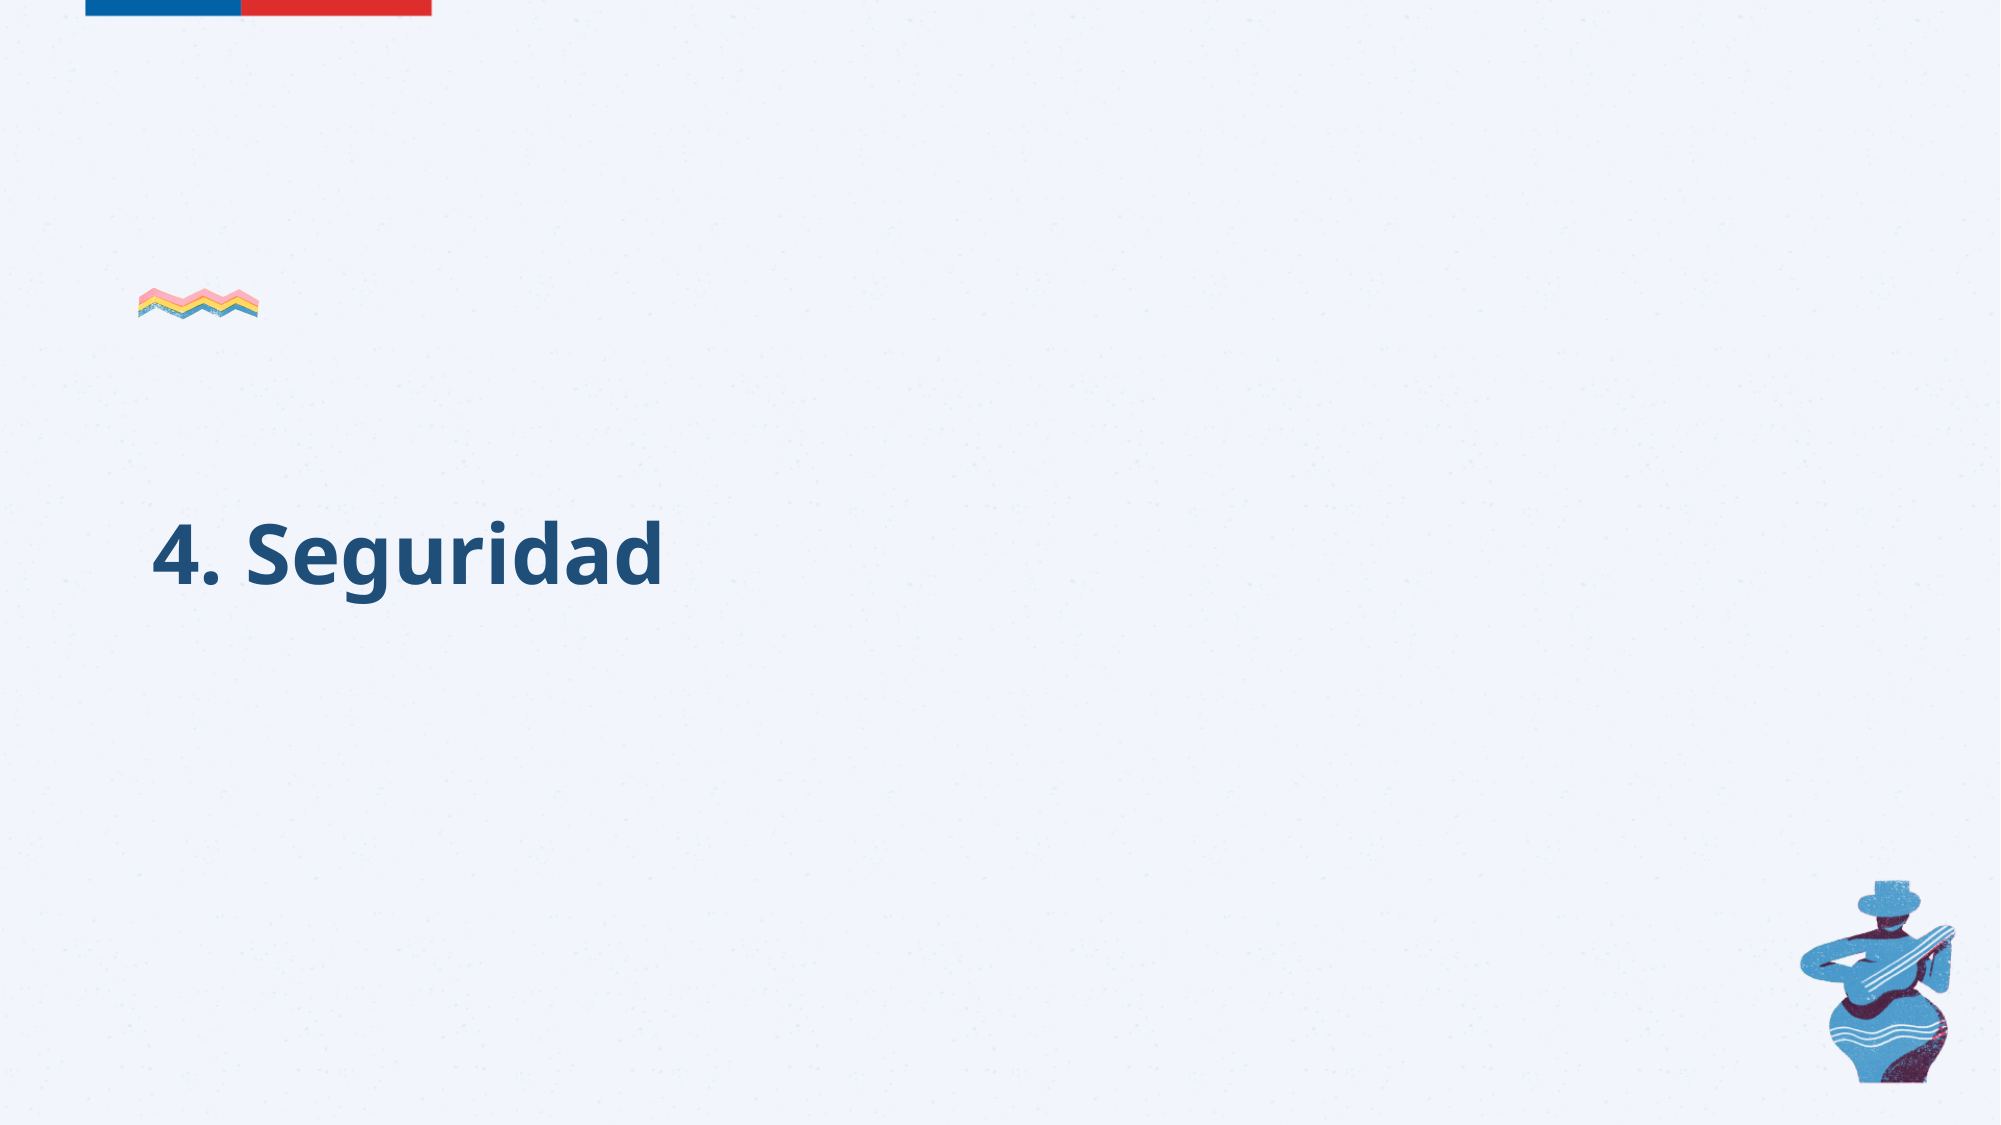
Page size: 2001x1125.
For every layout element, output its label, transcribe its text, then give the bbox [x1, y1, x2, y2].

title 4. Seguridad [137, 493, 1863, 621]
picture [0, 0, 2001, 1125]
